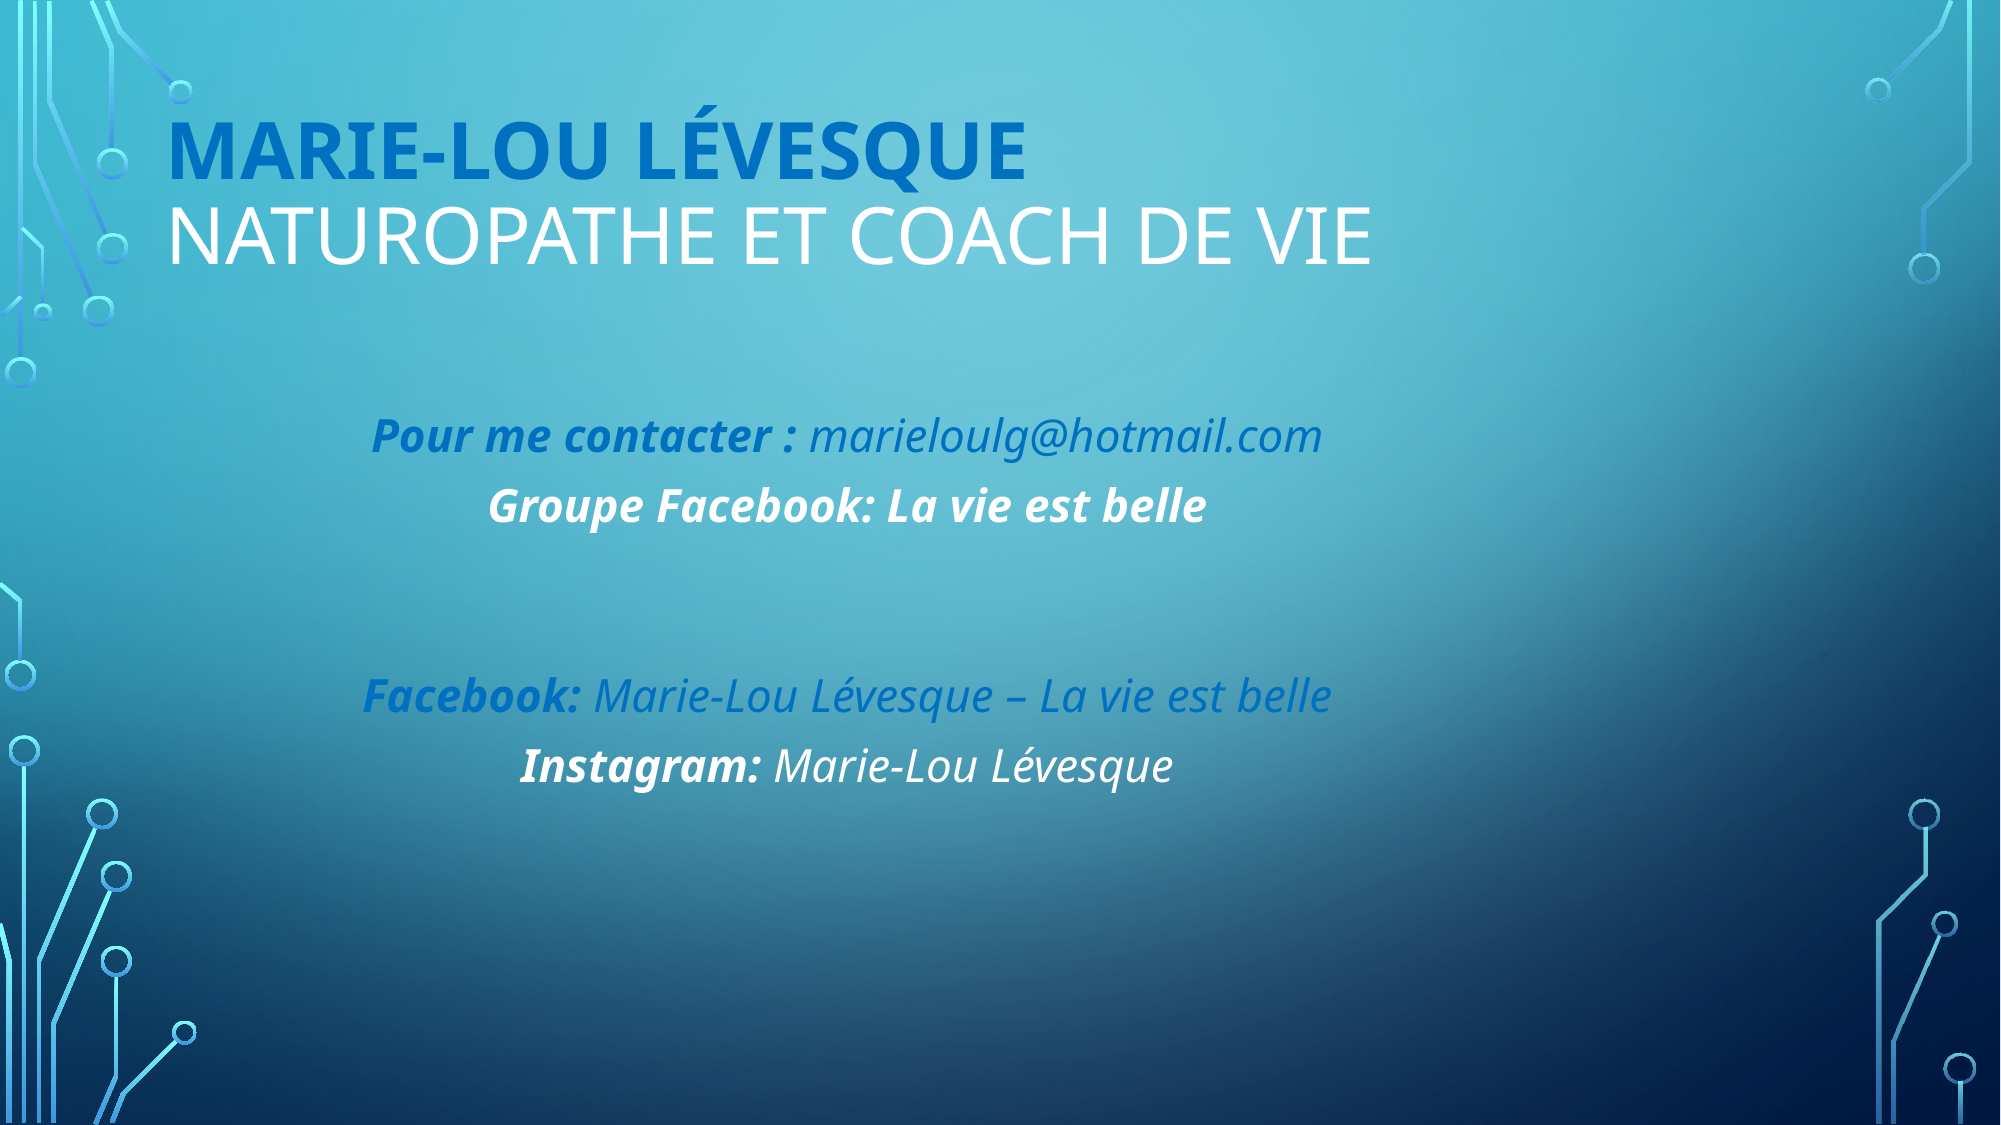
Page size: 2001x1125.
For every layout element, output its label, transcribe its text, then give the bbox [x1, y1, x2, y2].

text_box Pour me contacter : marieloulg@hotmail.com Groupe Facebook: La vie est belle Facebook: Marie-Lou Lévesque – La vie est belle Instagram: Marie-Lou Lévesque [251, 278, 1444, 998]
text_box Marie-Lou Lévesque Naturopathe et coach de vie [150, 29, 1412, 290]
